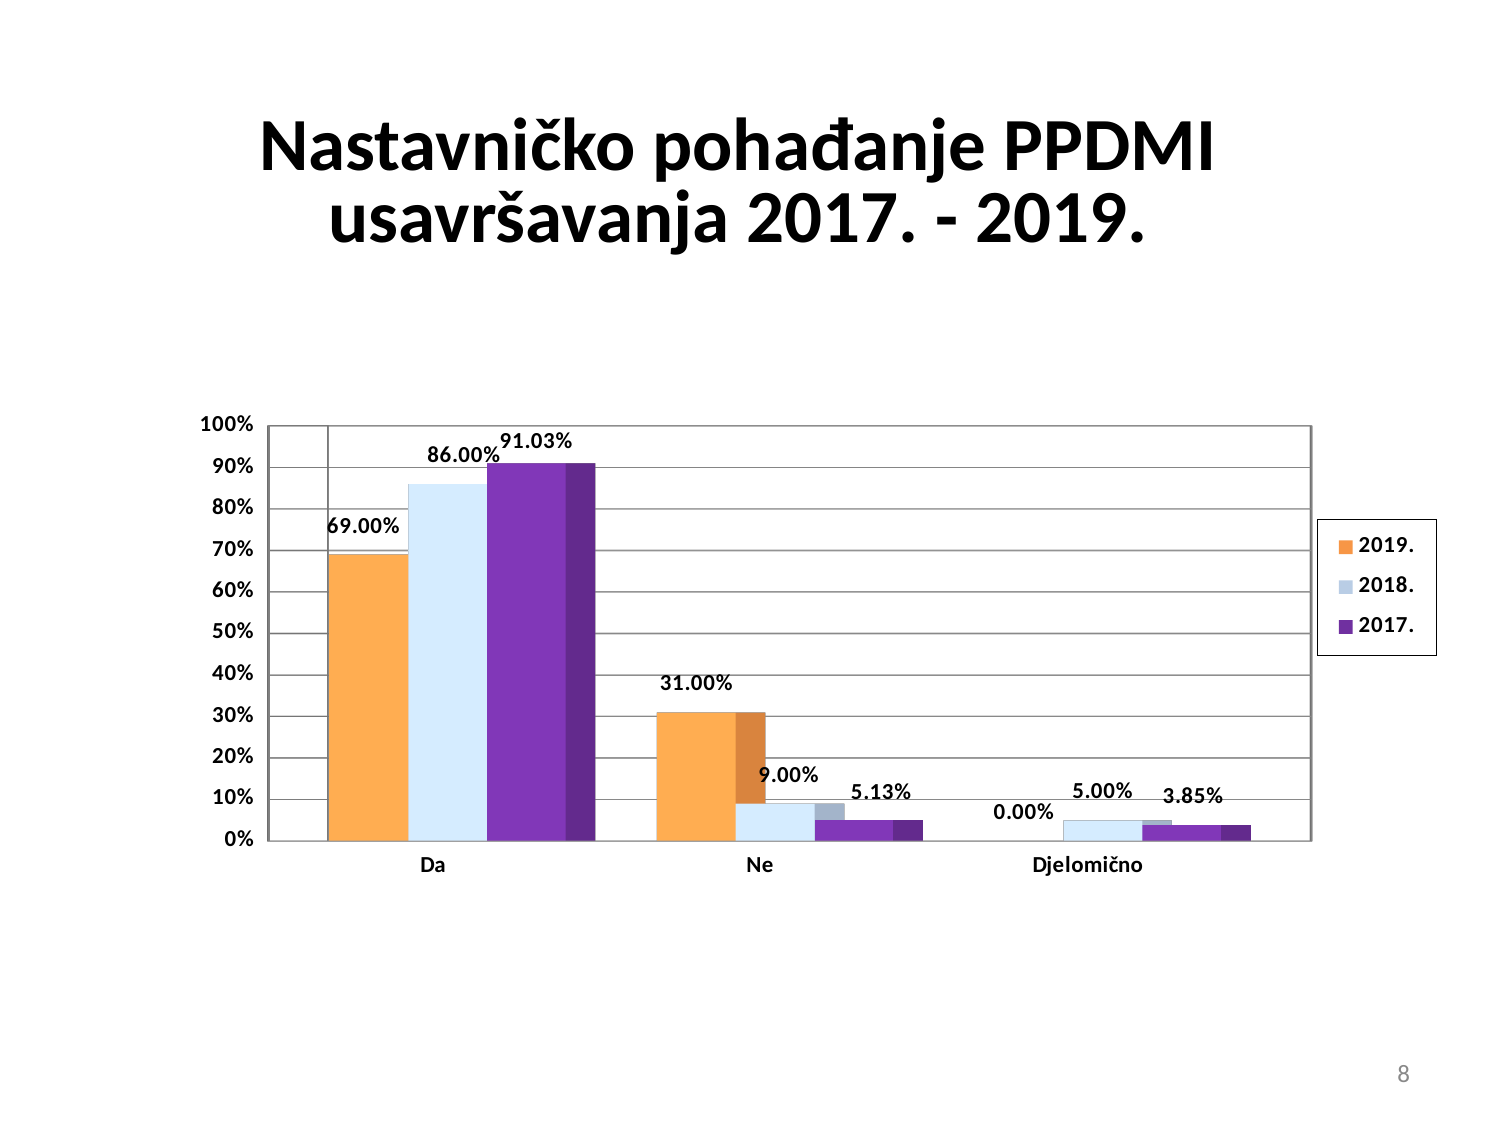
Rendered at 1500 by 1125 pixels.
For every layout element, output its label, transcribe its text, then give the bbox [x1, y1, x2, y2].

title Nastavničko pohađanje PPDMI usavršavanja 2017. - 2019. [112, 90, 1365, 279]
chart [100, 337, 1448, 888]
slide_number 8 [1074, 1042, 1425, 1103]
